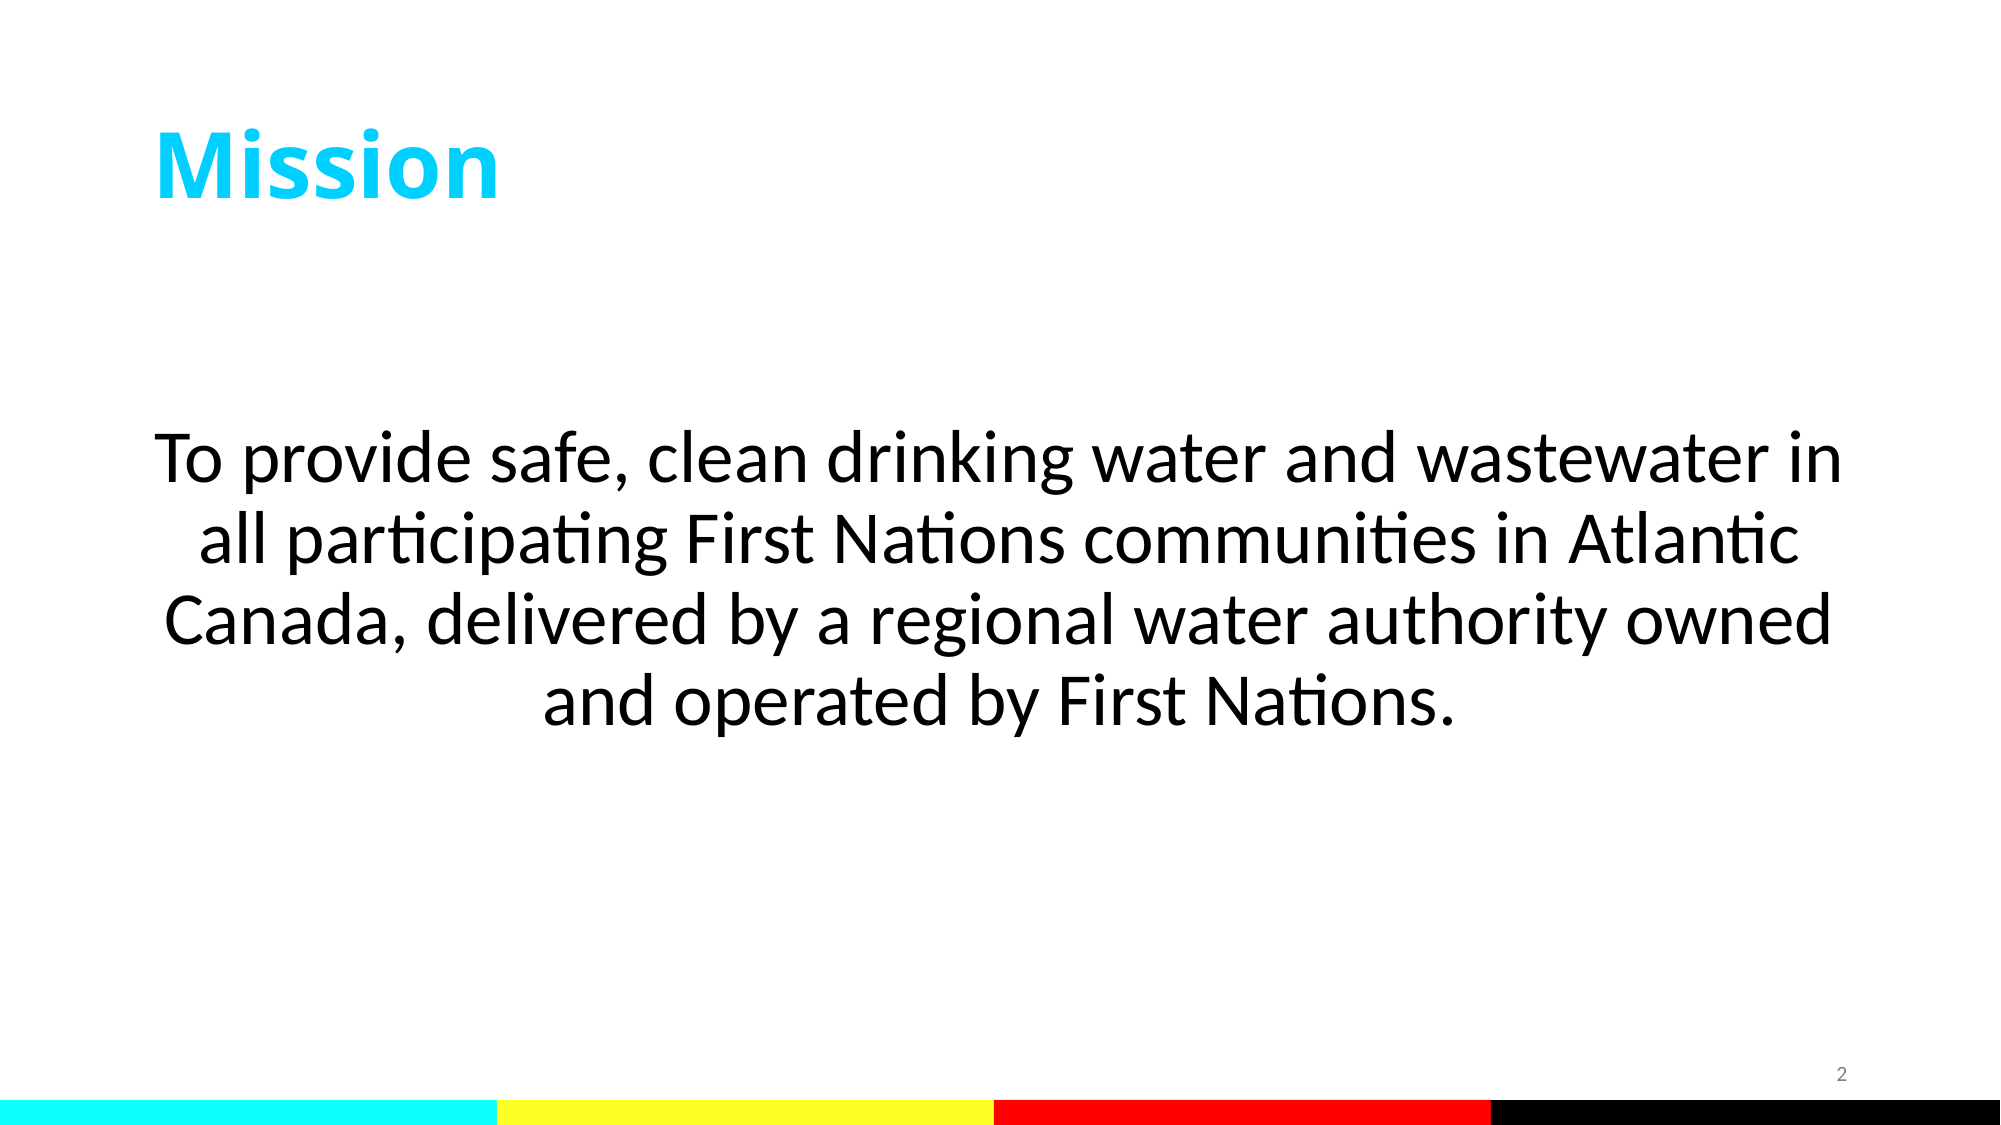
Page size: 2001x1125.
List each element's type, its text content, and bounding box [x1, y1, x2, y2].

title Mission [137, 59, 1863, 278]
list To provide safe, clean drinking water and wastewater in all participating First Nations communities in Atlantic Canada, delivered by a regional water authority owned and operated by First Nations. [137, 299, 1863, 1014]
slide_number 2 [1412, 1042, 1863, 1103]
